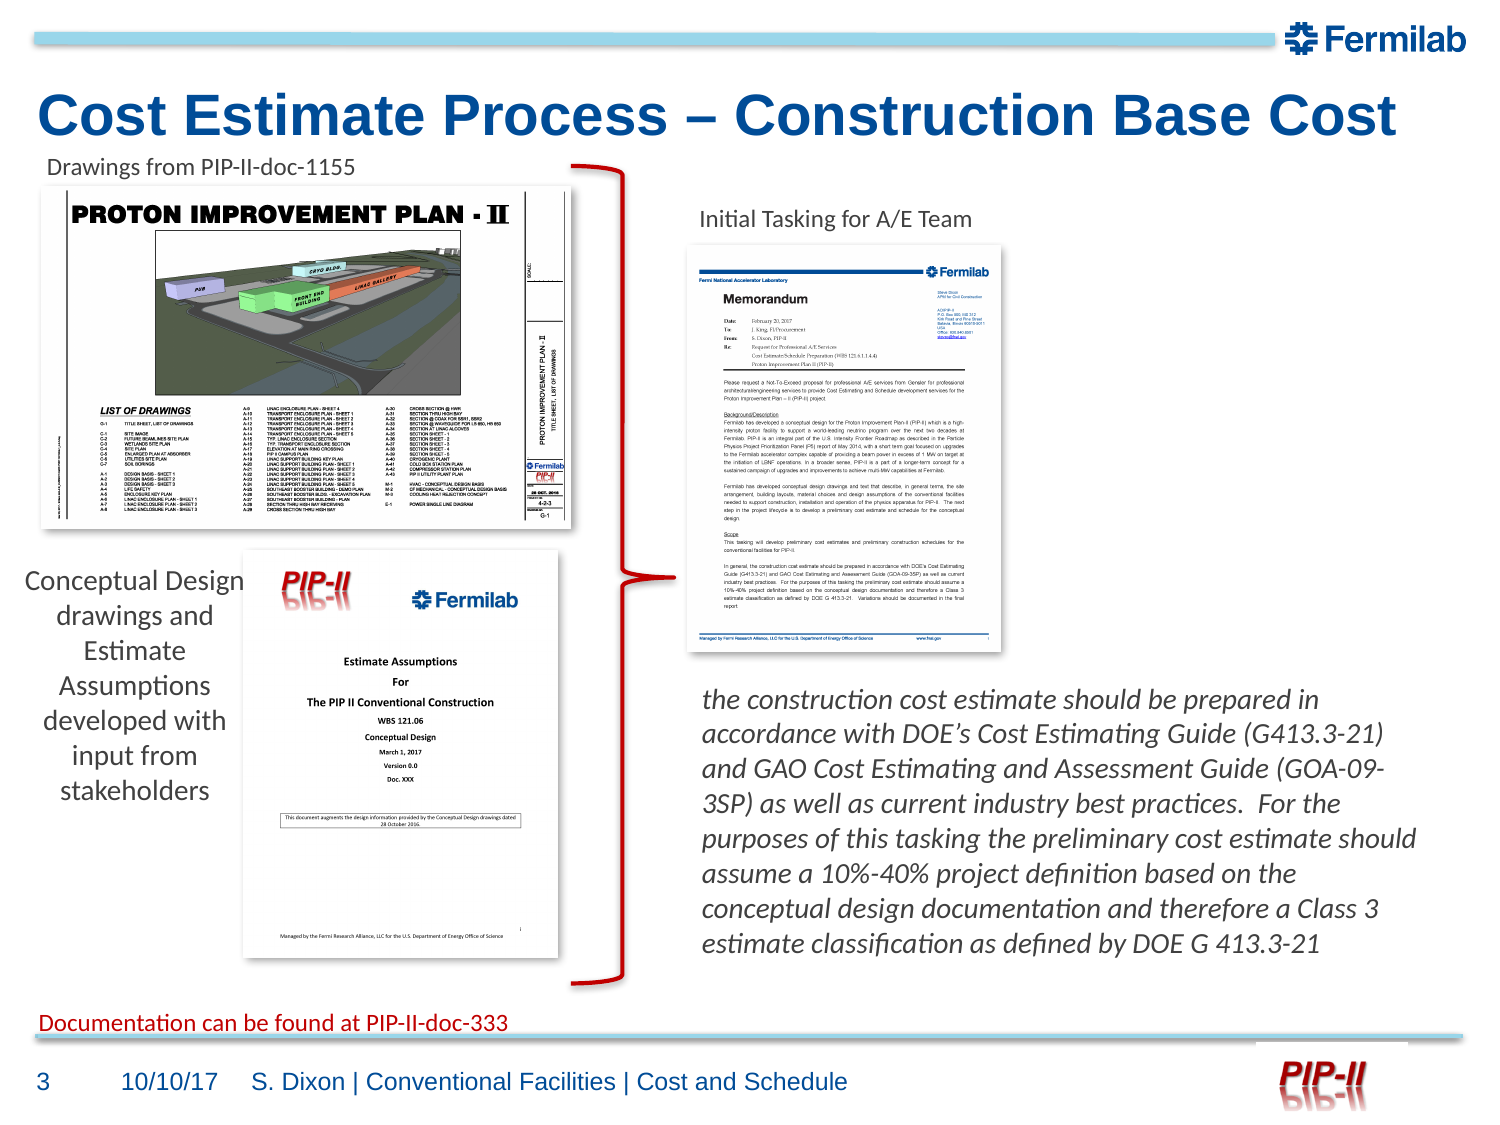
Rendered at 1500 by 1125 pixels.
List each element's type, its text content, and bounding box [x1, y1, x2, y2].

picture [243, 550, 558, 958]
text_box Drawings from PIP-II-doc-1155 [32, 143, 372, 188]
text_box [570, 163, 677, 986]
text_box the construction cost estimate should be prepared in accordance with DOE’s Cost Estimating Guide (G413.3-21) and GAO Cost Estimating and Assessment Guide (GOA-09-3SP) as well as current industry best practices. For the purposes of this tasking the preliminary cost estimate should assume a 10%-40% project definition based on the conceptual design documentation and therefore a Class 3 estimate classification as defined by DOE G 413.3-21 [687, 672, 1437, 967]
picture [1285, 22, 1466, 55]
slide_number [120, 1065, 232, 1106]
text_box Documentation can be found at PIP-II-doc-333 [23, 999, 525, 1044]
footer S. Dixon | Conventional Facilities | Cost and Schedule [251, 1065, 1161, 1105]
title Cost Estimate Process – Construction Base Cost [37, 76, 1463, 147]
picture [686, 245, 1001, 652]
picture [1256, 1042, 1408, 1125]
slide_number 3 [36, 1065, 105, 1105]
text_box Conceptual Design drawings and Estimate Assumptions developed with input from stakeholders [7, 553, 239, 849]
text_box Initial Tasking for A/E Team [684, 195, 989, 241]
picture [40, 185, 571, 530]
